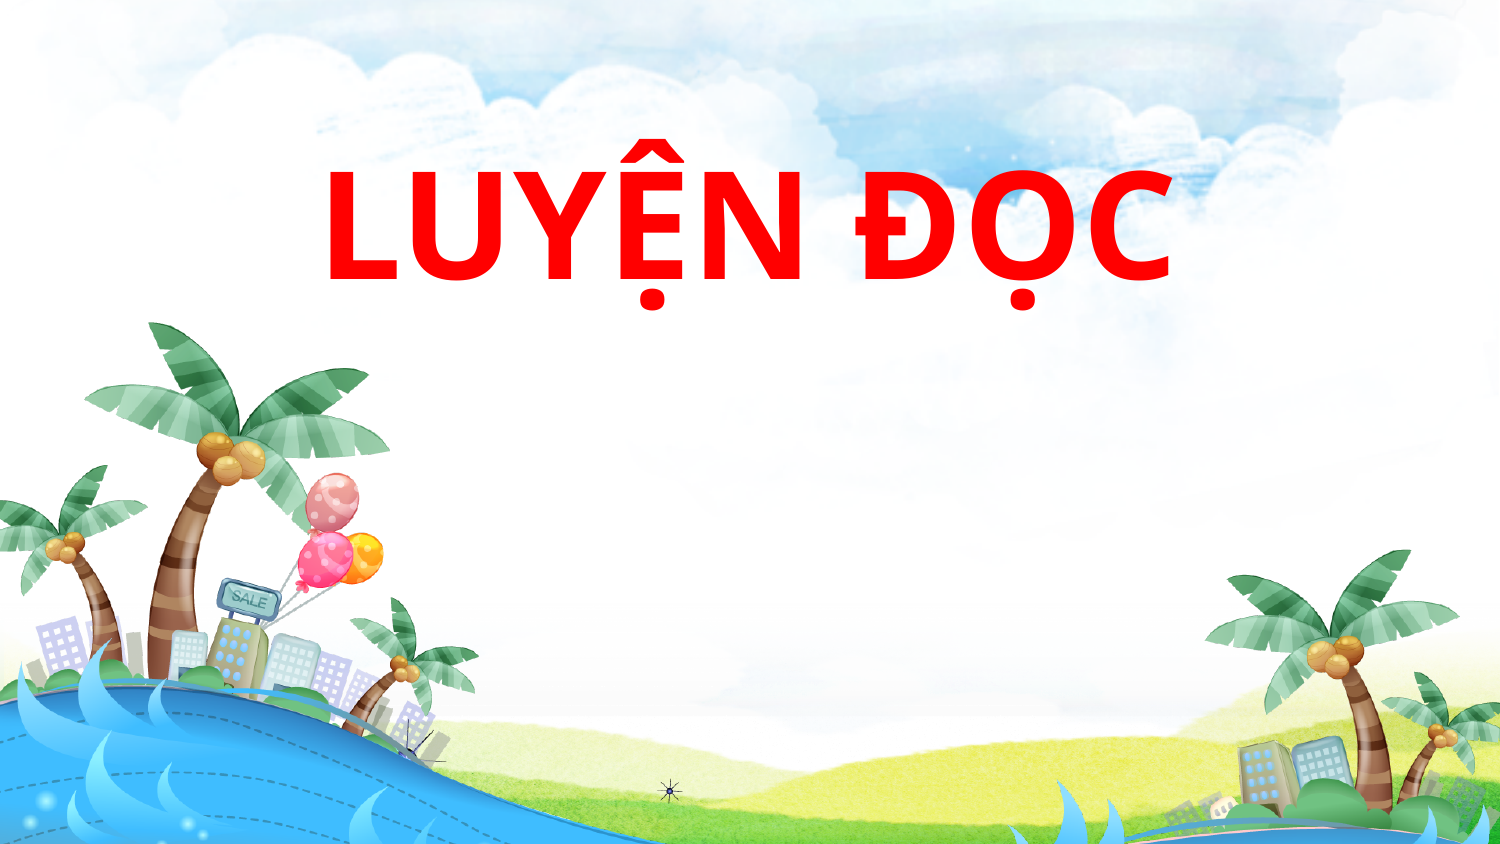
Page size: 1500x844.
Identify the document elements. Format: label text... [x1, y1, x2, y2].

text_box LUYỆN ĐỌC [22, 32, 1473, 294]
picture [0, 0, 1500, 844]
